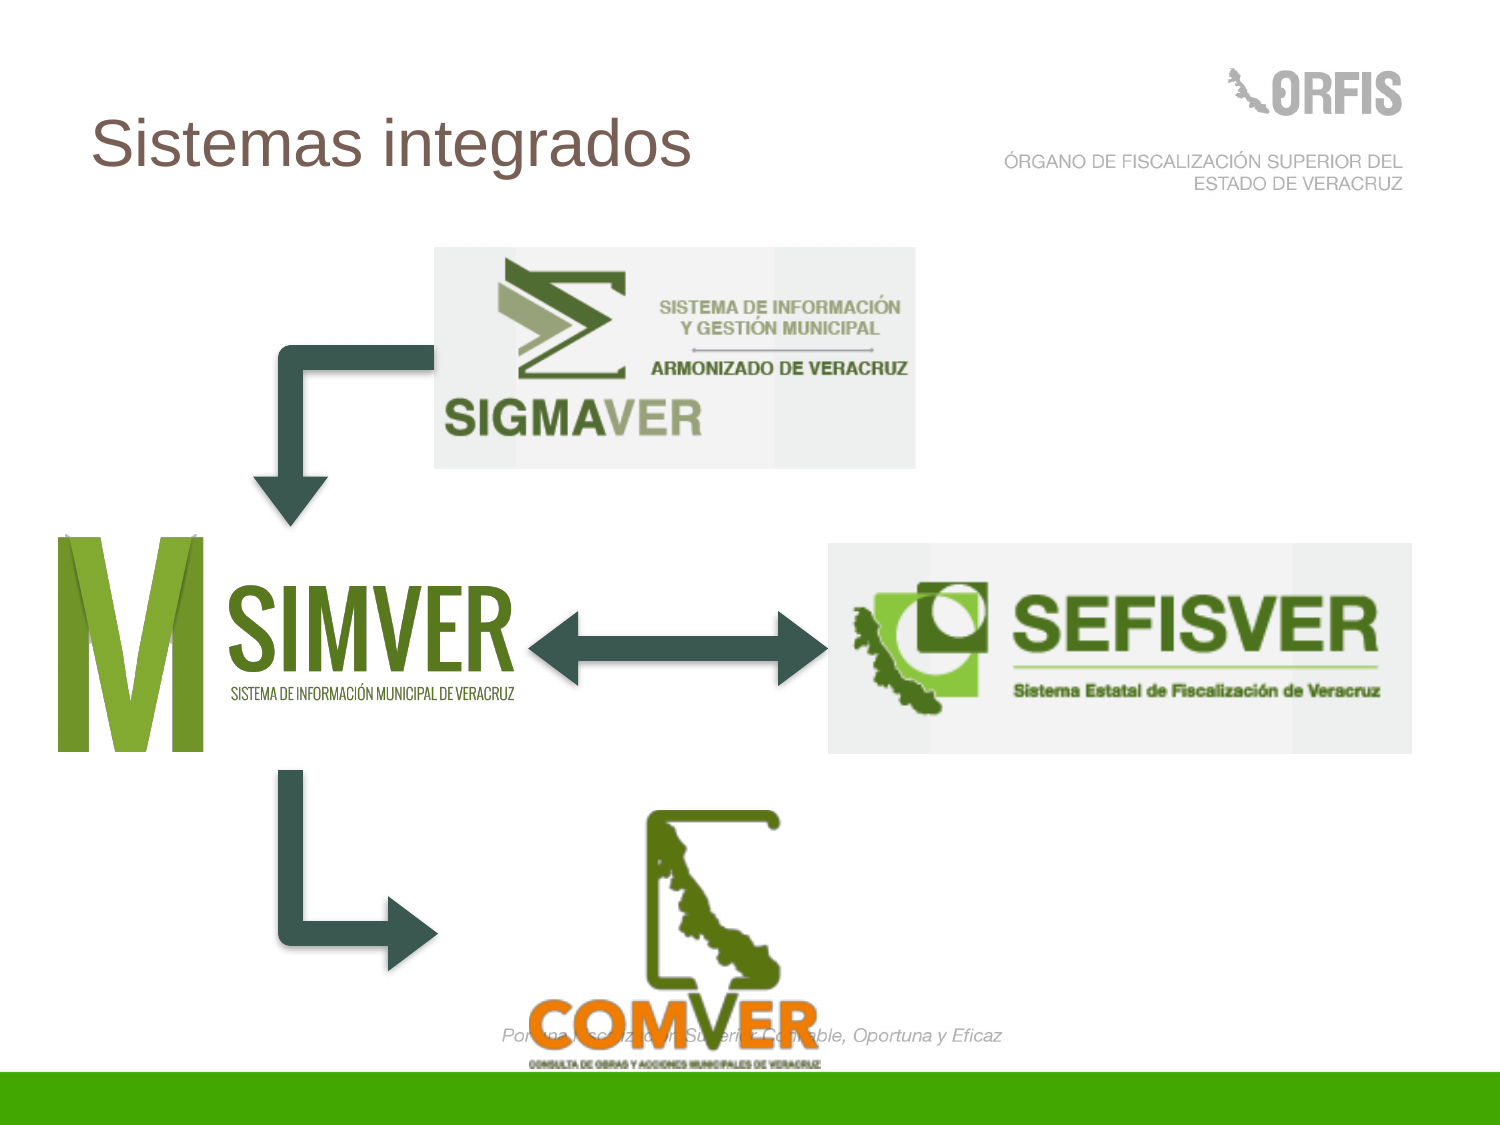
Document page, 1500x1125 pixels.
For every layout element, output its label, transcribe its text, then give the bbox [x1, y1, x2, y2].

picture [0, 0, 1500, 1125]
title Sistemas integrados [75, 44, 916, 236]
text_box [282, 778, 447, 926]
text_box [290, 357, 435, 527]
